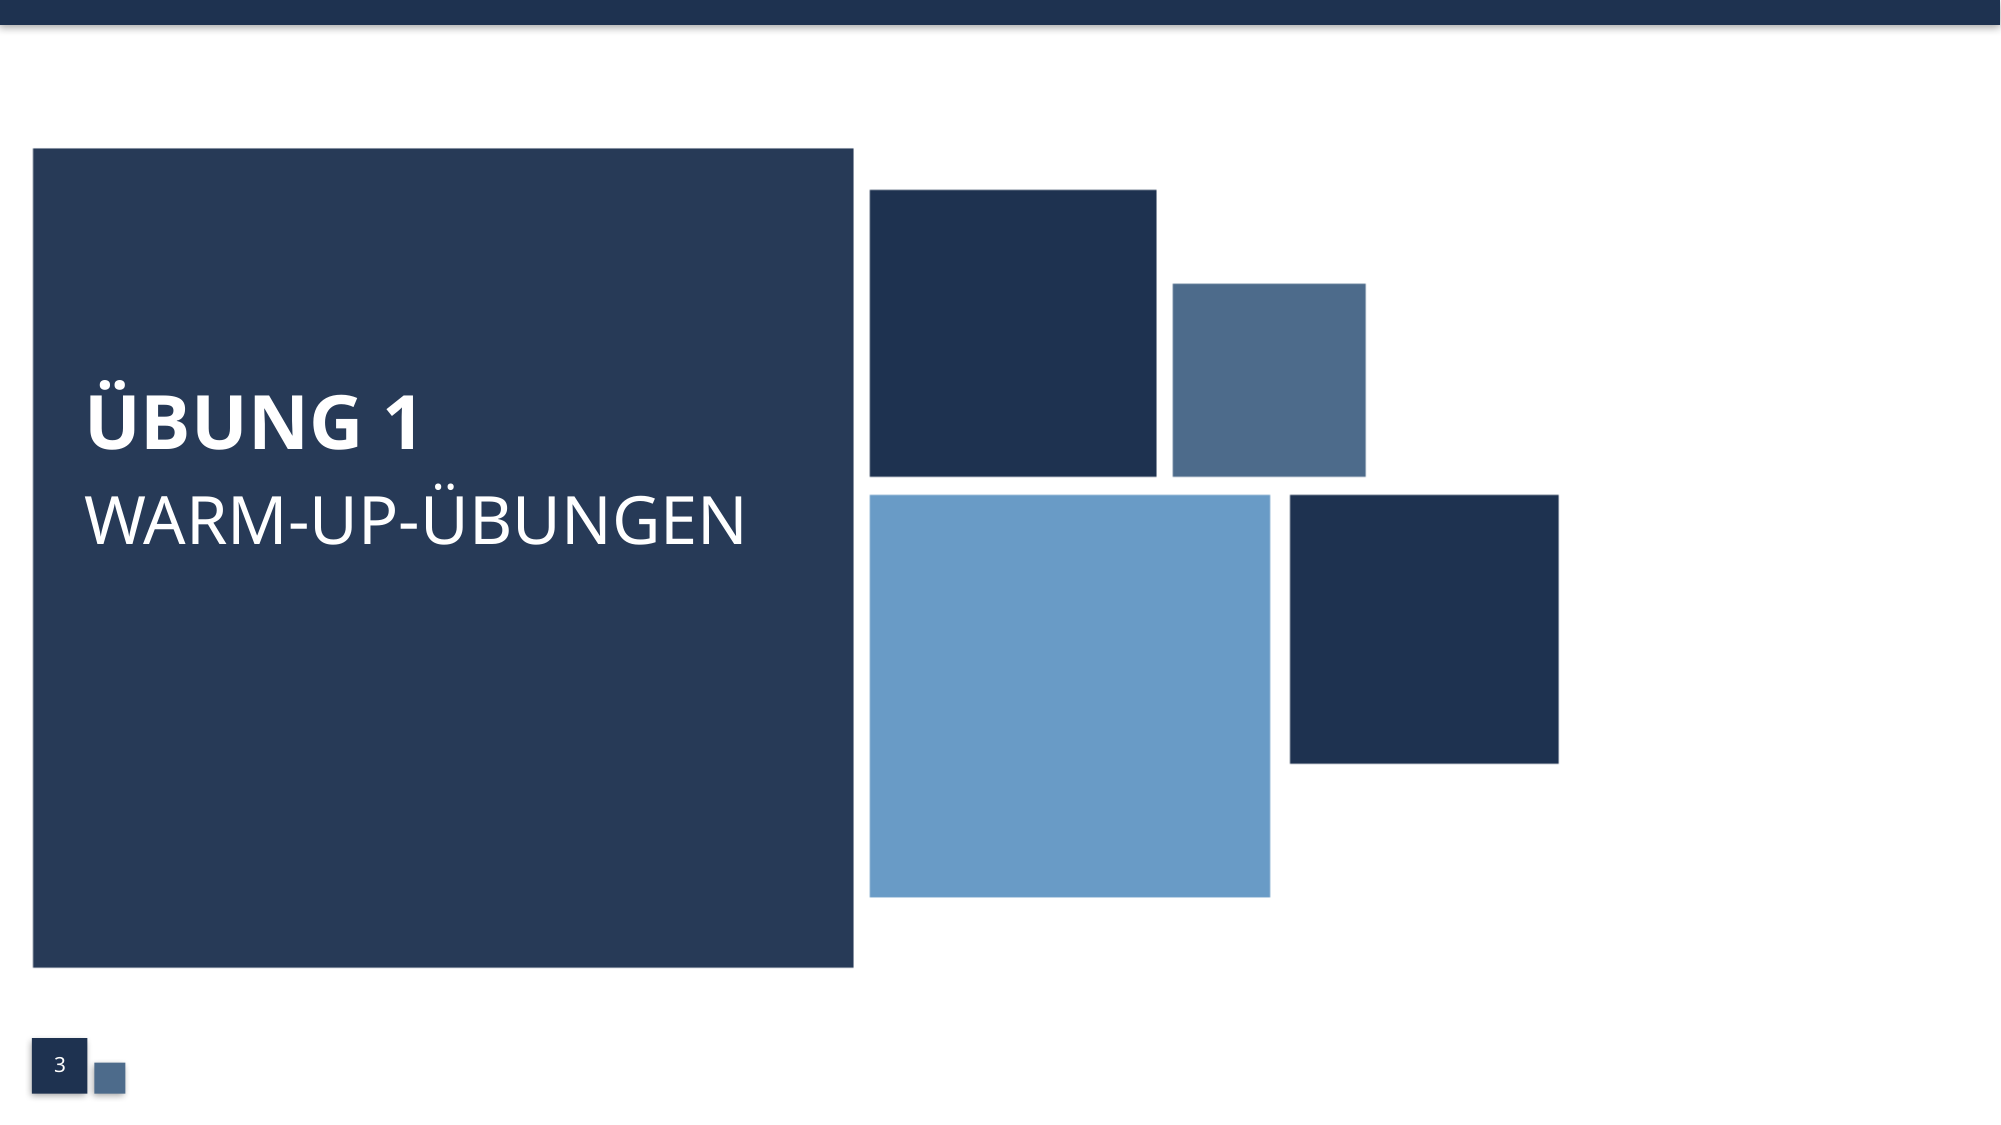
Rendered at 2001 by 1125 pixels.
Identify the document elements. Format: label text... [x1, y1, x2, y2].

picture [19, 82, 1707, 988]
slide_number 3 [10, 1048, 110, 1084]
